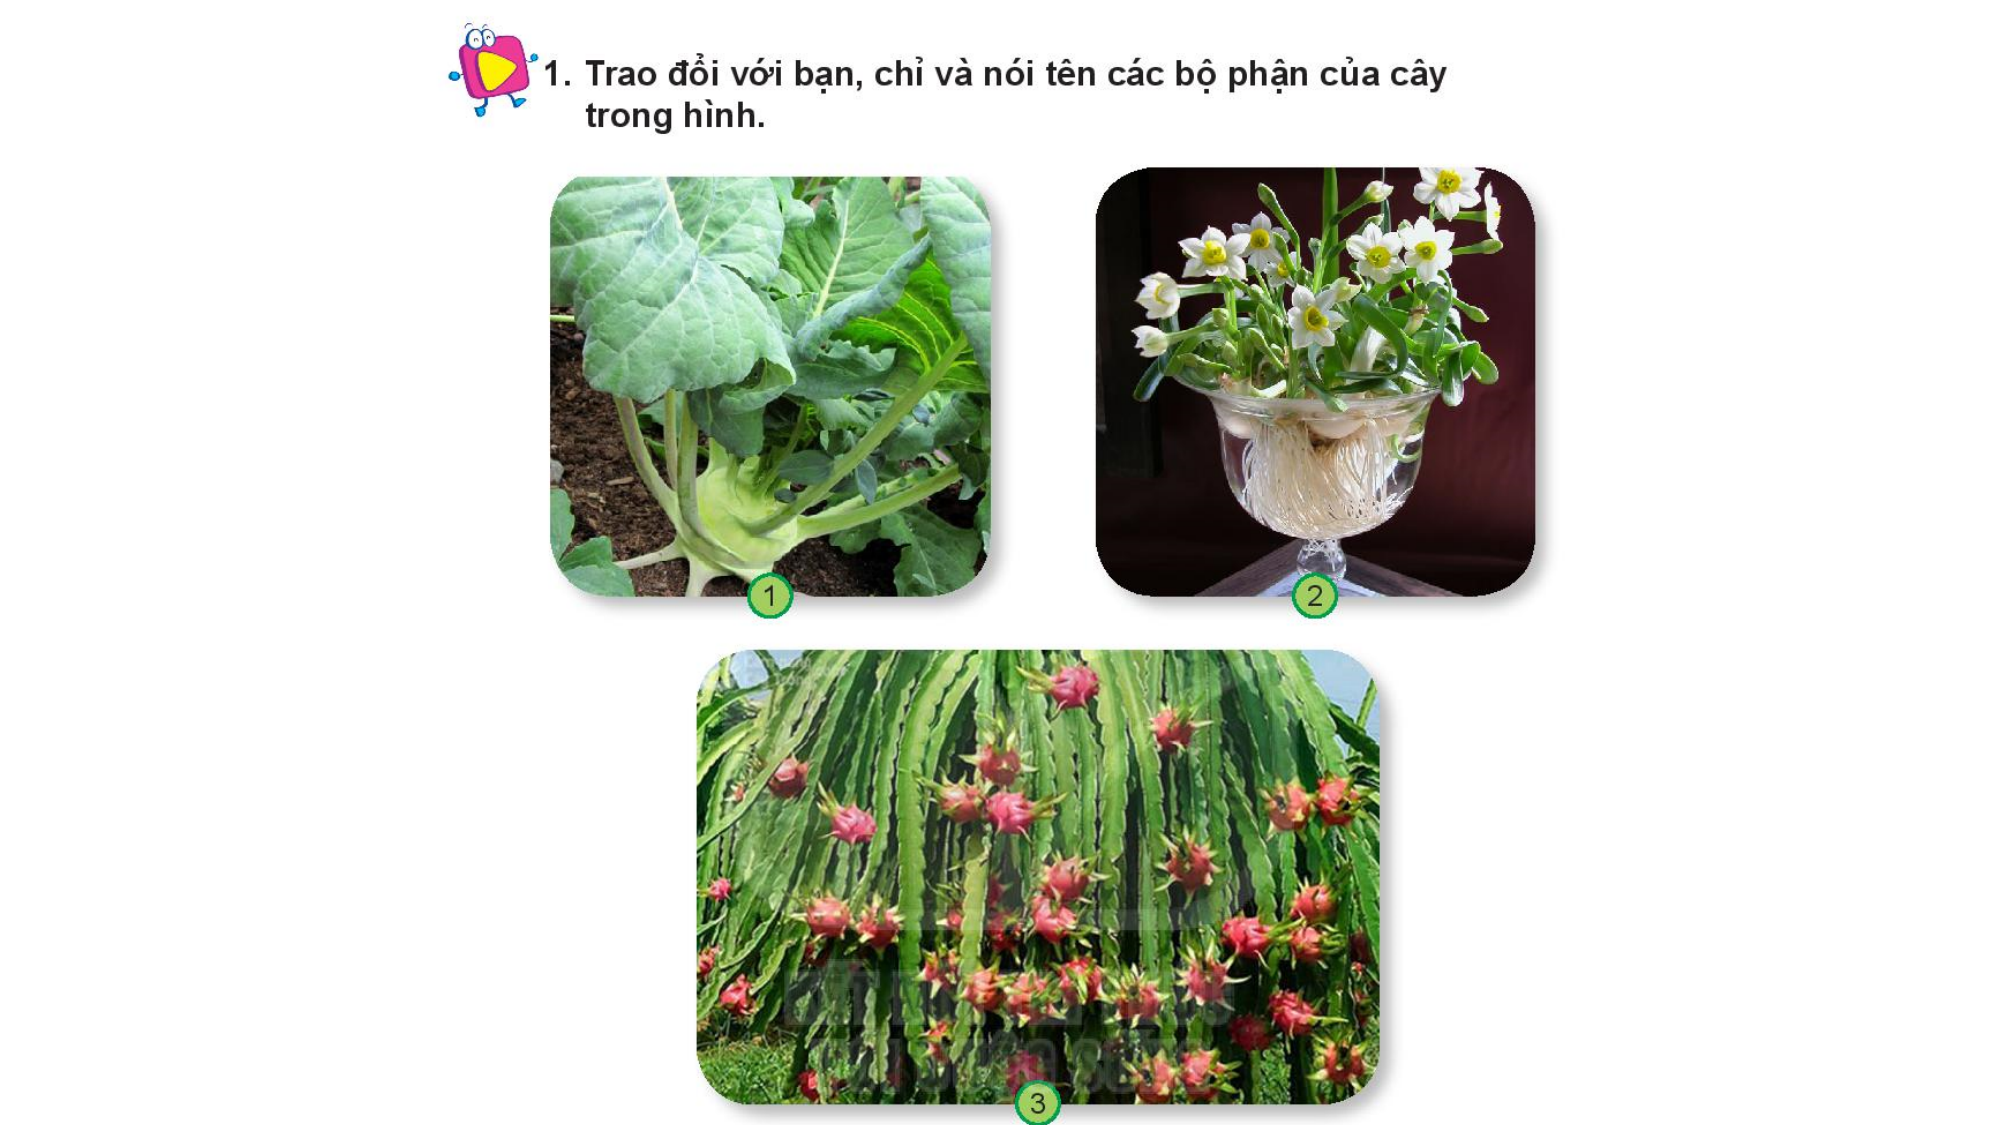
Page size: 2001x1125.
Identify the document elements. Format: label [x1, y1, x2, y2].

picture [428, 0, 1572, 1125]
